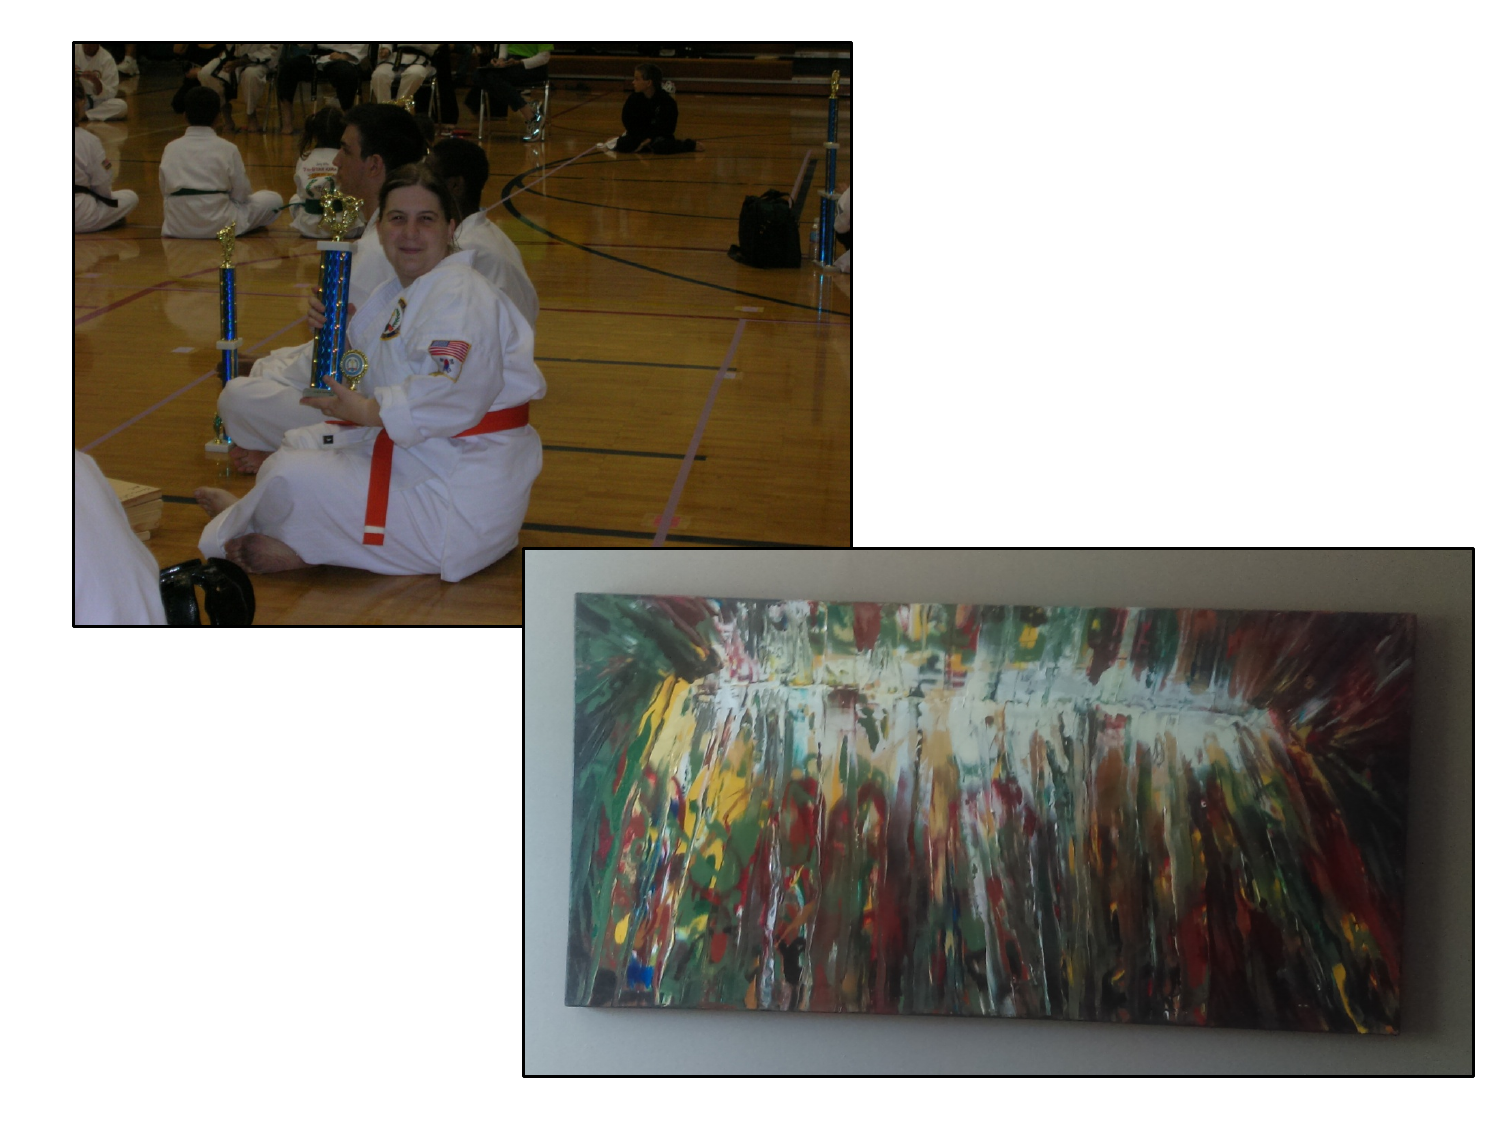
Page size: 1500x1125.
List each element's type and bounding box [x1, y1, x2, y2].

picture [74, 43, 1473, 1076]
